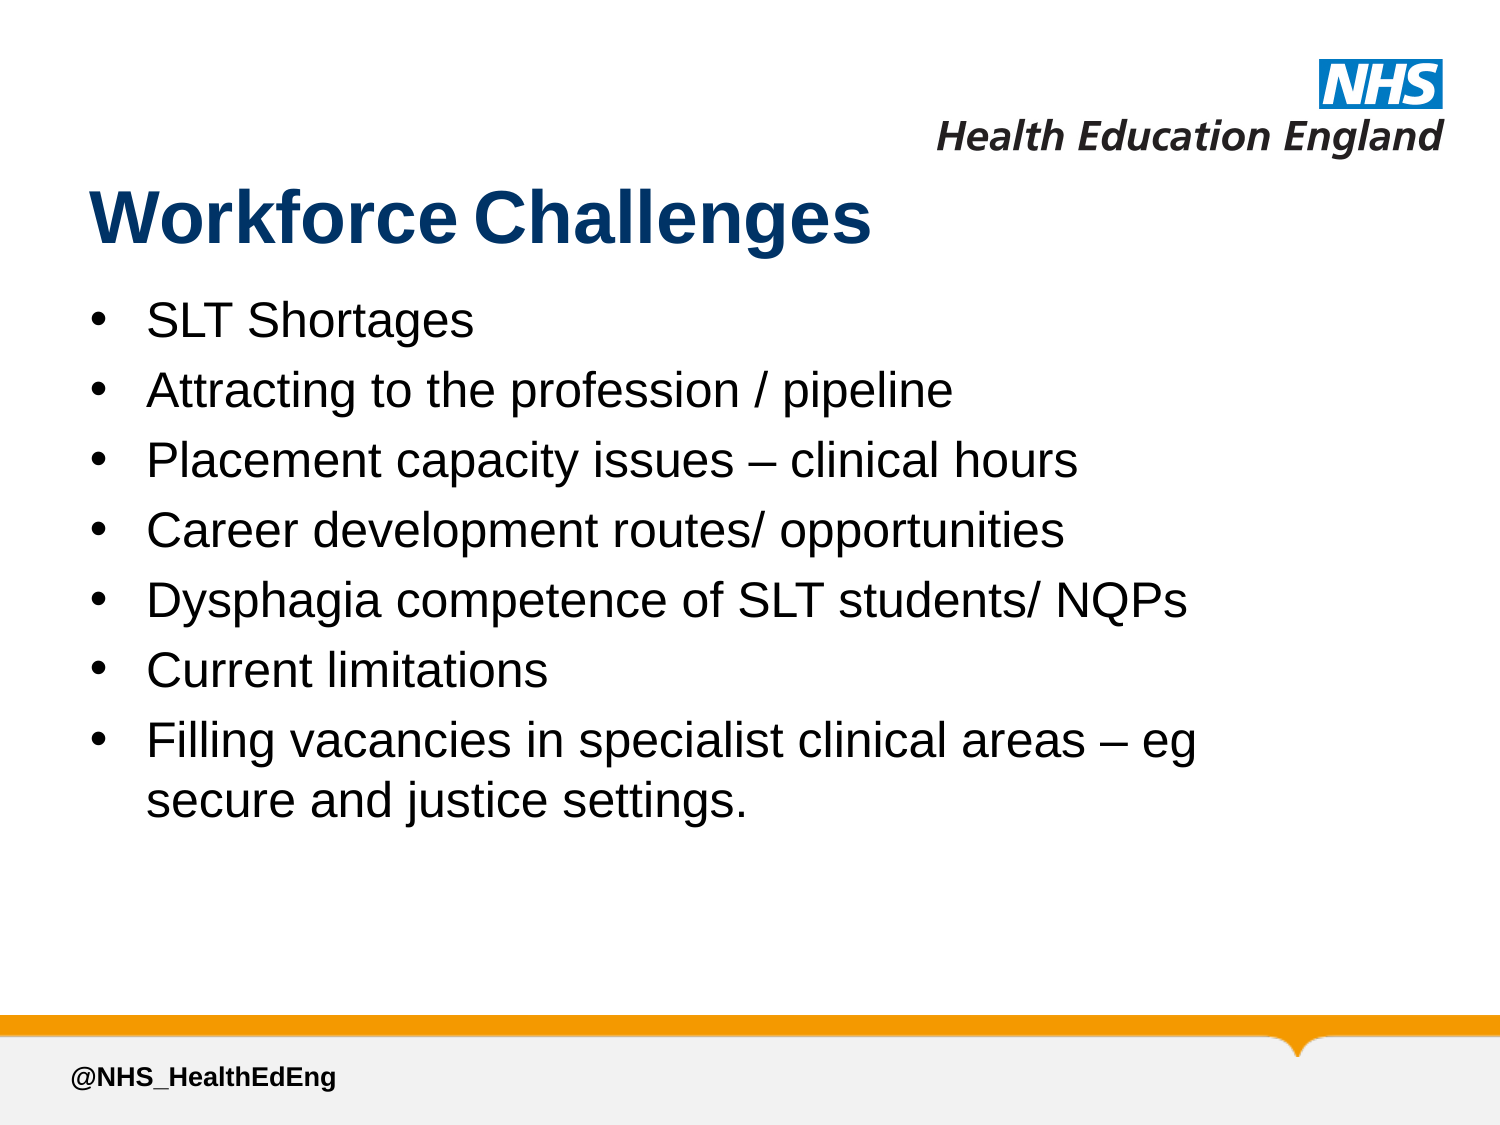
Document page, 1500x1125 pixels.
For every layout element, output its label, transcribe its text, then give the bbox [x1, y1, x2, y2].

picture [936, 59, 1445, 160]
text_box [778, 333, 1488, 549]
text_box @NHS_HealthEdEng [55, 1052, 932, 1113]
list SLT Shortages Attracting to the profession / pipeline Placement capacity issues – clinical hours Career development routes/ opportunities Dysphagia competence of SLT students/ NQPs Current limitations Filling vacancies in specialist clinical areas – eg secure and justice settings. [75, 281, 1256, 932]
title Workforce Challenges [75, 161, 1472, 281]
